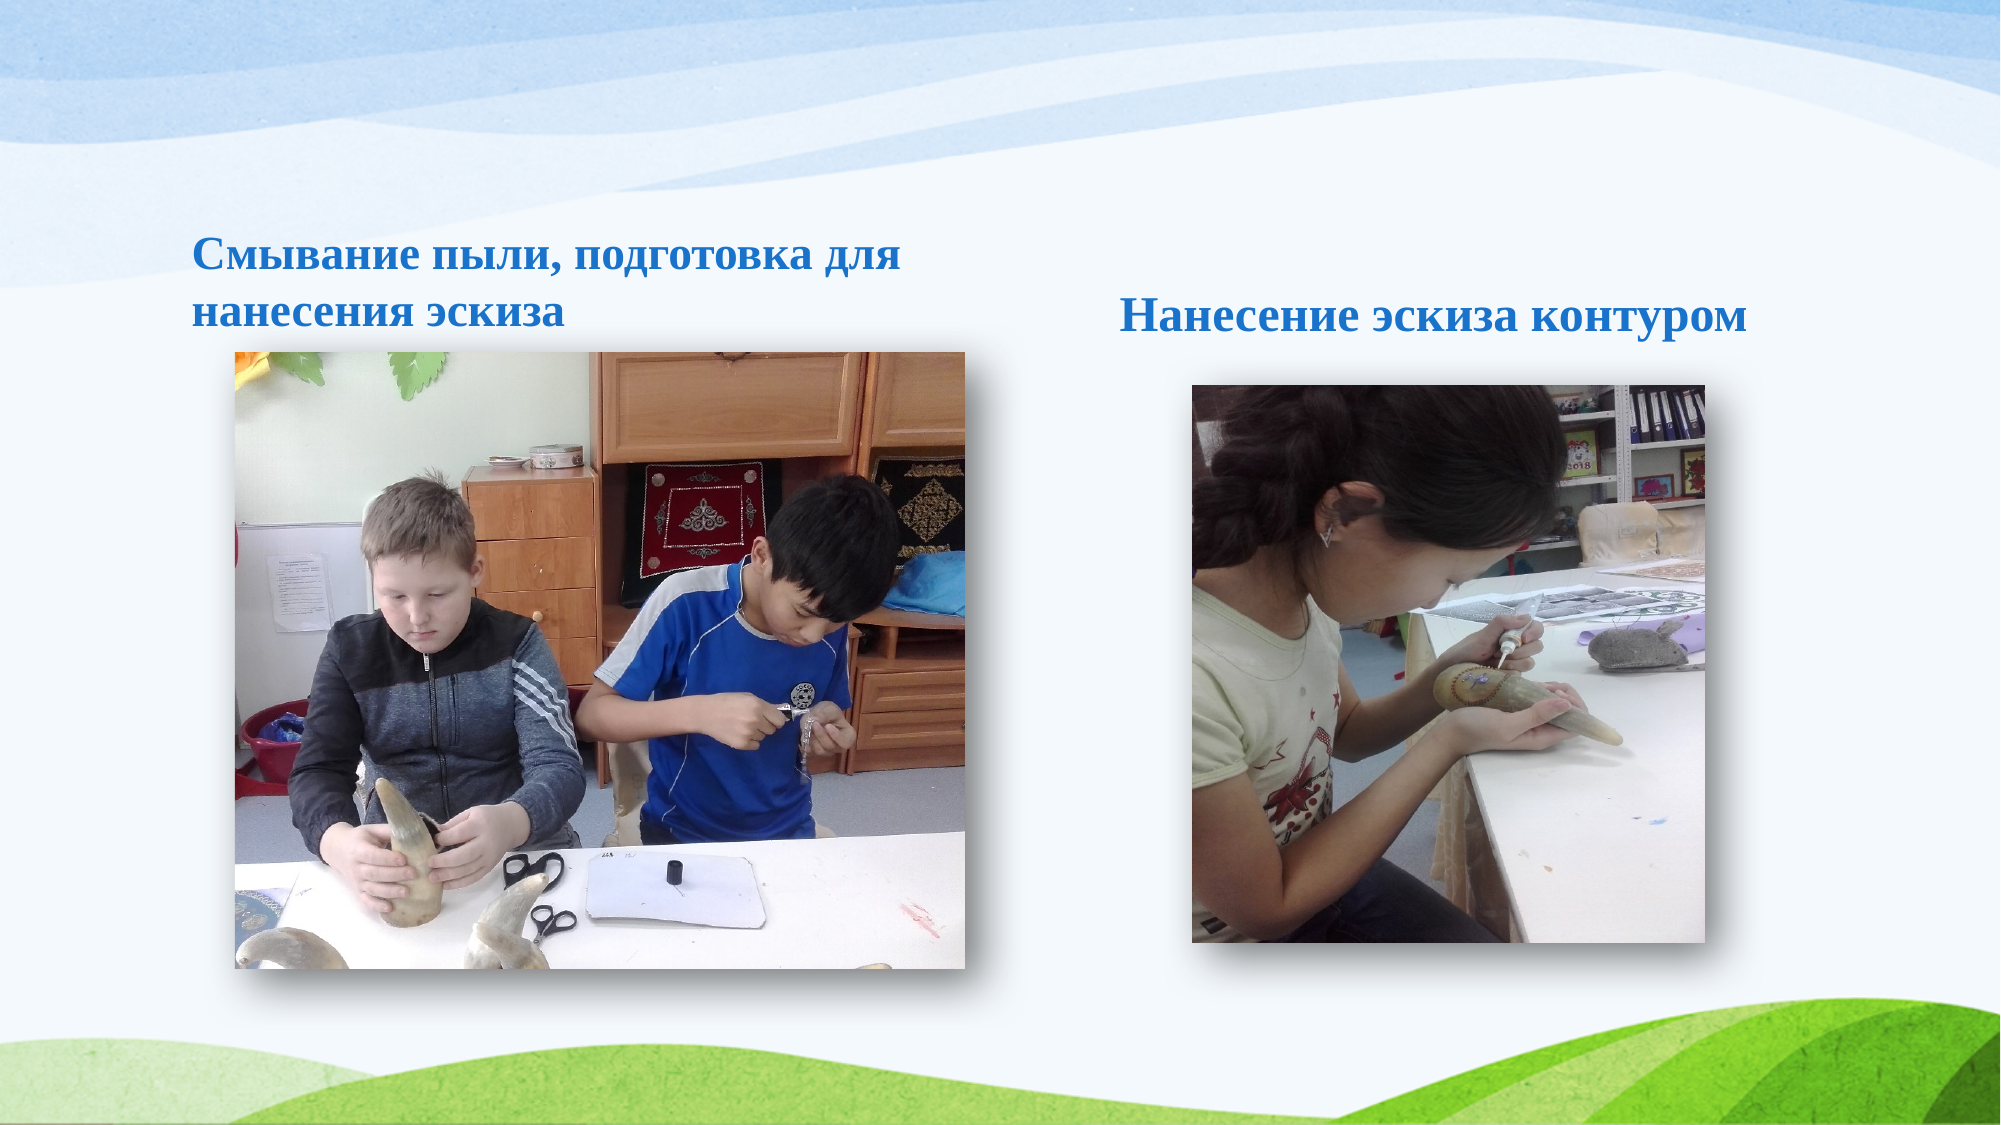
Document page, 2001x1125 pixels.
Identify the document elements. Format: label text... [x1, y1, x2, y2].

list Смывание пыли, подготовка для нанесения эскиза [176, 213, 986, 344]
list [1192, 385, 1705, 943]
picture [0, 0, 2001, 1125]
list Нанесение эскиза контуром [1027, 213, 1841, 349]
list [234, 352, 965, 969]
